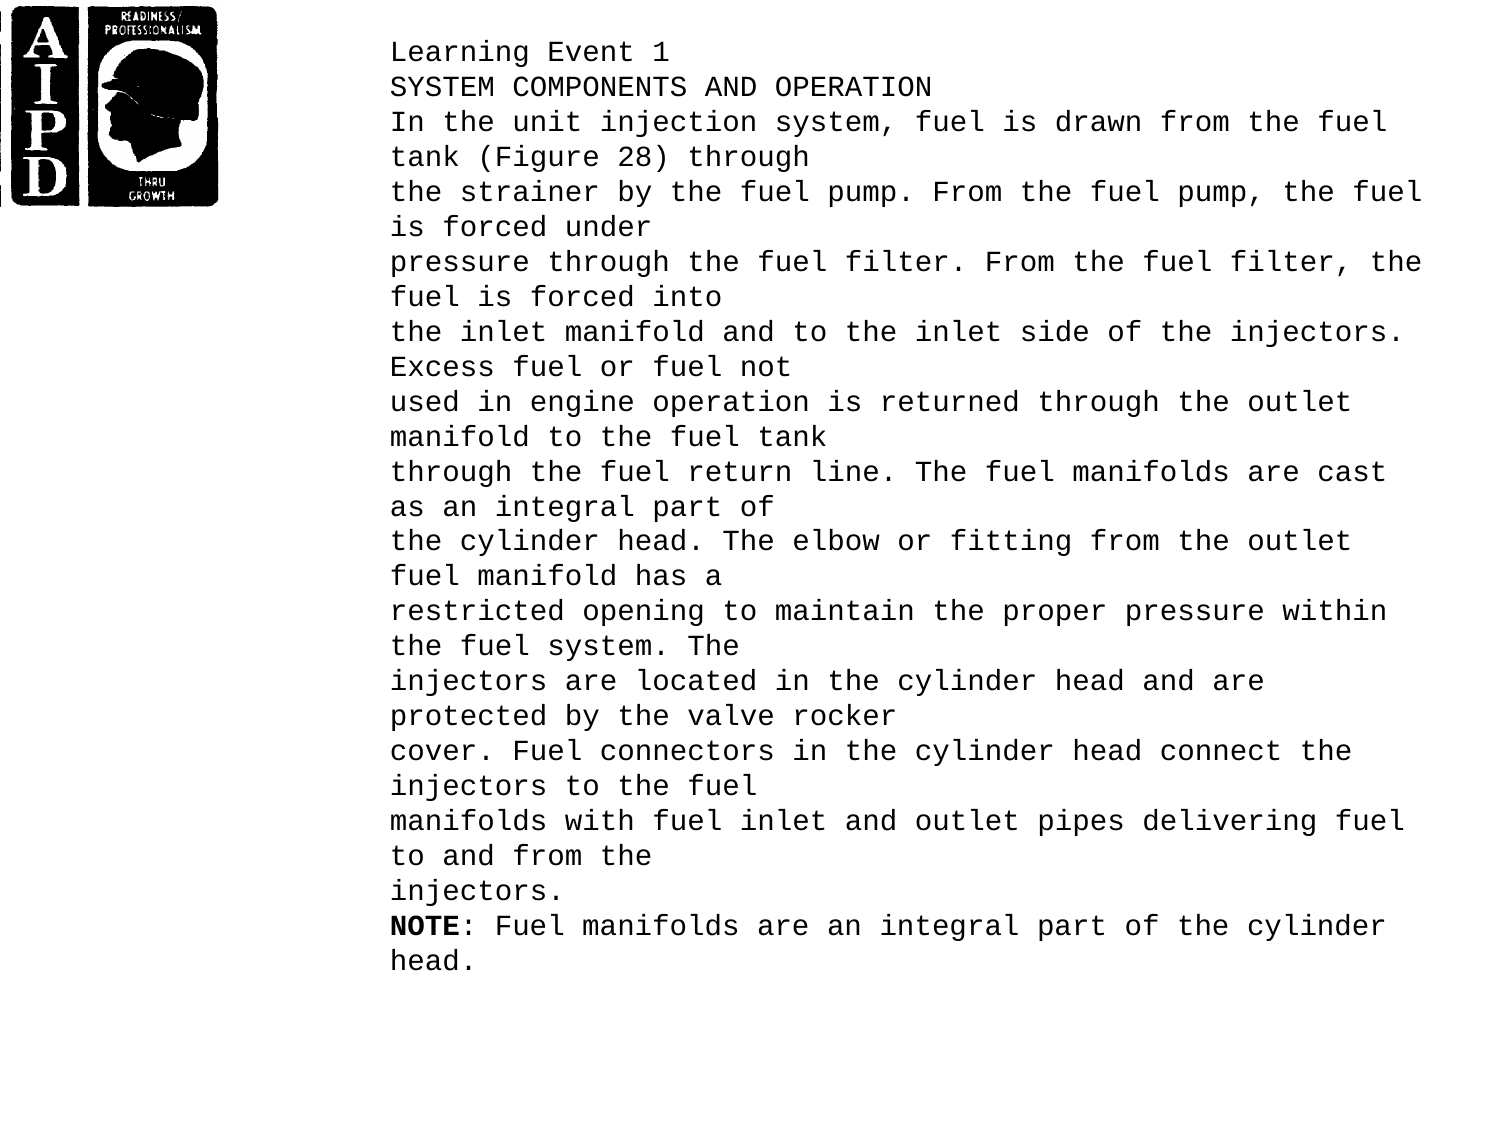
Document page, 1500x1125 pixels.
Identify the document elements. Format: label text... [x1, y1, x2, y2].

picture [0, 0, 228, 215]
text_box Learning Event 1 SYSTEM COMPONENTS AND OPERATION In the unit injection system, fuel is drawn from the fuel tank (Figure 28) through the strainer by the fuel pump. From the fuel pump, the fuel is forced under pressure through the fuel filter. From the fuel filter, the fuel is forced into the inlet manifold and to the inlet side of the injectors. Excess fuel or fuel not used in engine operation is returned through the outlet manifold to the fuel tank through the fuel return line. The fuel manifolds are cast as an integral part of the cylinder head. The elbow or fitting from the outlet fuel manifold has a restricted opening to maintain the proper pressure within the fuel system. The injectors are located in the cylinder head and are protected by the valve rocker cover. Fuel connectors in the cylinder head connect the injectors to the fuel manifolds with fuel inlet and outlet pipes delivering fuel to and from the injectors. NOTE: Fuel manifolds are an integral part of the cylinder head. [375, 24, 1450, 984]
